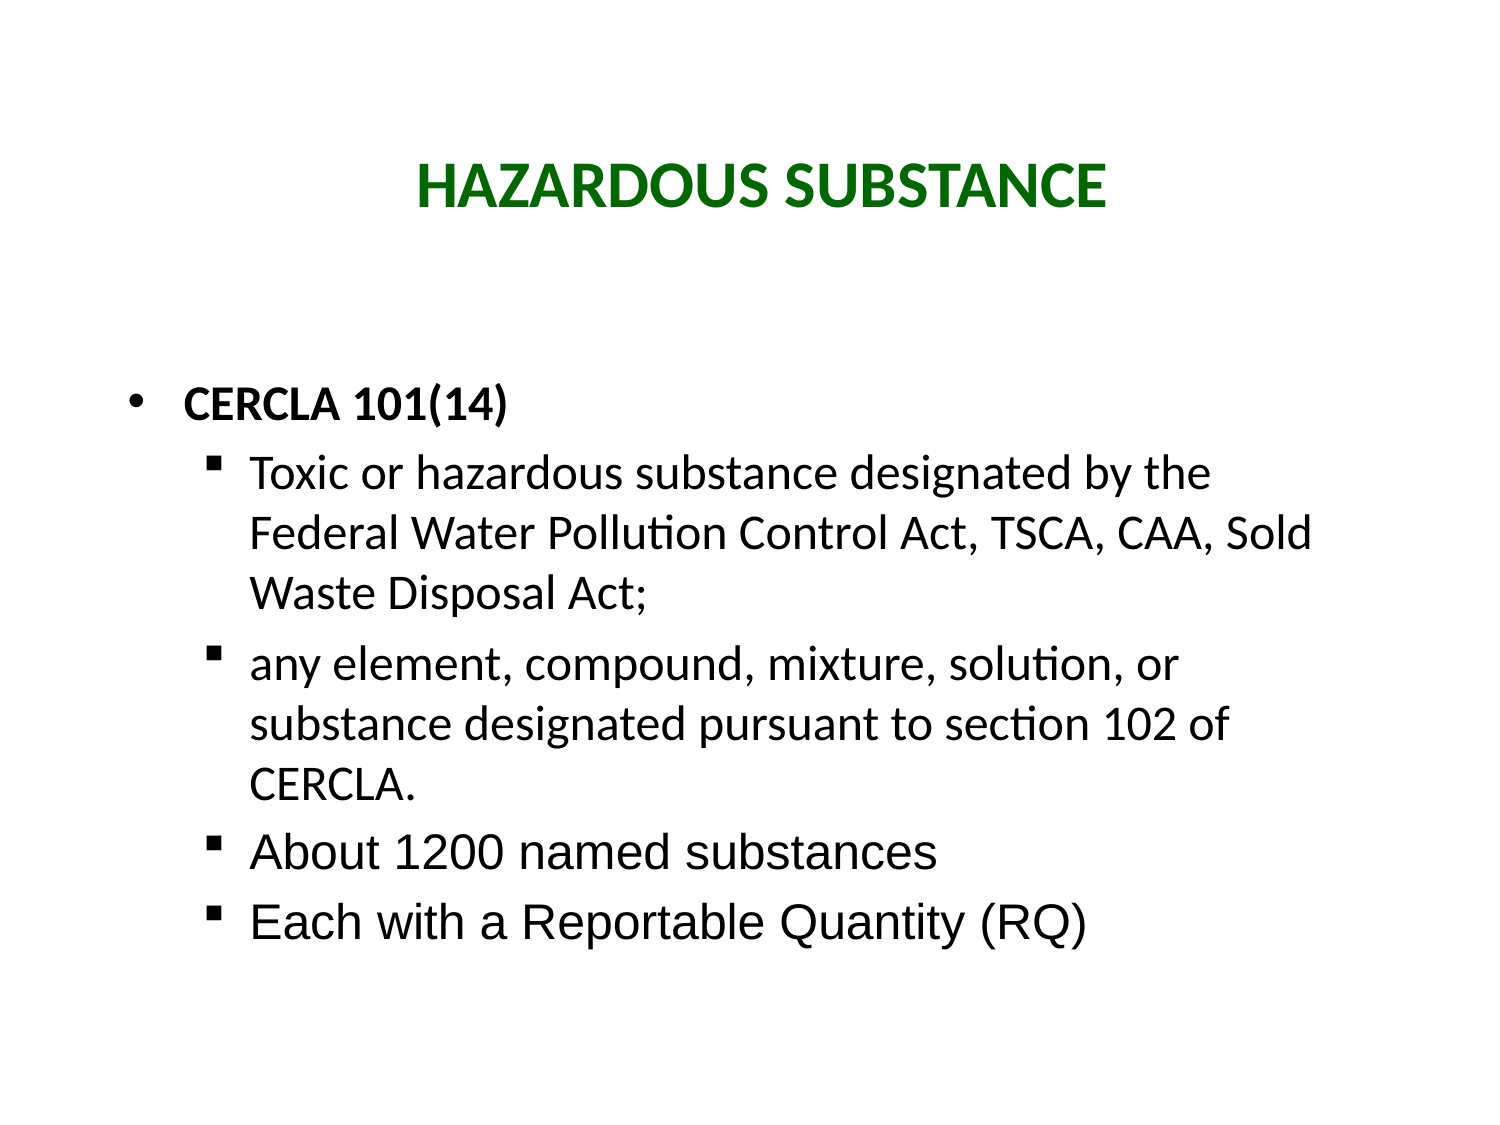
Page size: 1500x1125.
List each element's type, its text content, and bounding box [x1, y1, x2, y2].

title Hazardous Substance [62, 87, 1463, 275]
text_box CERCLA 101(14) Toxic or hazardous substance designated by the Federal Water Pollution Control Act, TSCA, CAA, Sold Waste Disposal Act; any element, compound, mixture, solution, or substance designated pursuant to section 102 of CERCLA. About 1200 named substances Each with a Reportable Quantity (RQ) [112, 362, 1388, 1038]
